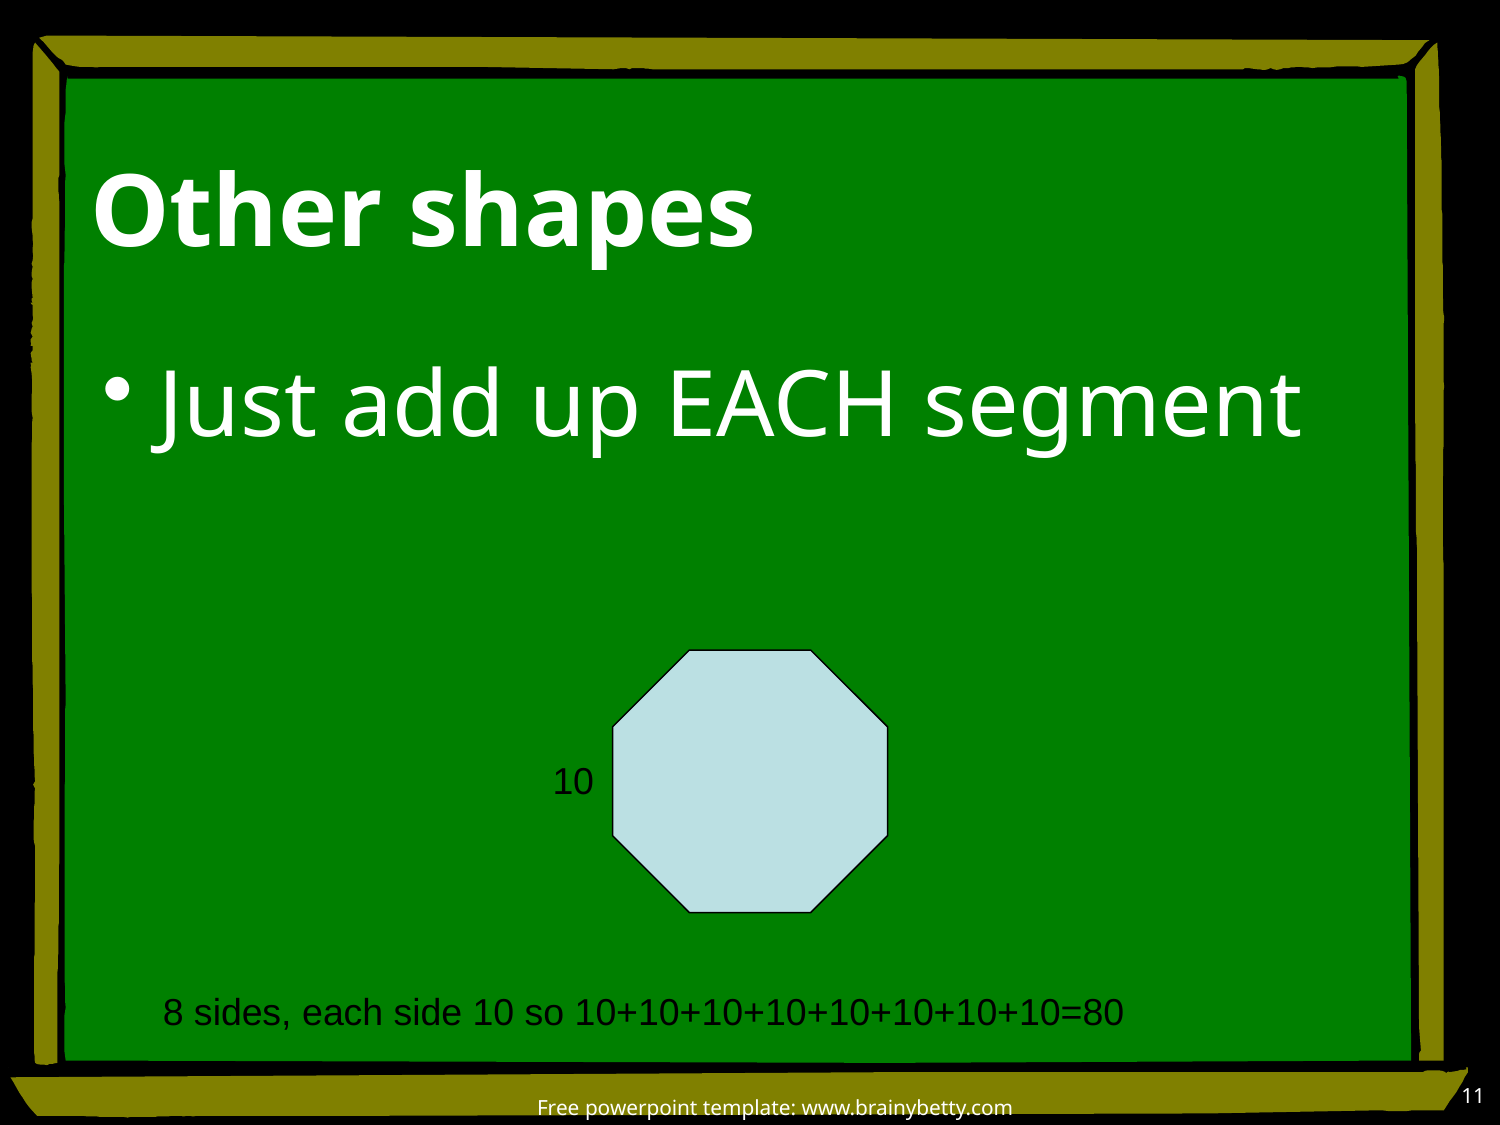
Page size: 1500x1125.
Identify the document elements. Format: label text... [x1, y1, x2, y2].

footer Free powerpoint template: www.brainybetty.com [375, 1087, 1175, 1125]
list Just add up EACH segment [87, 337, 1375, 513]
text_box [612, 650, 888, 913]
text_box 8 sides, each side 10 so 10+10+10+10+10+10+10+10=80 [148, 980, 1140, 1041]
text_box 10 [537, 749, 610, 810]
slide_number 11 [1250, 1074, 1500, 1125]
title Other shapes [75, 112, 1375, 300]
